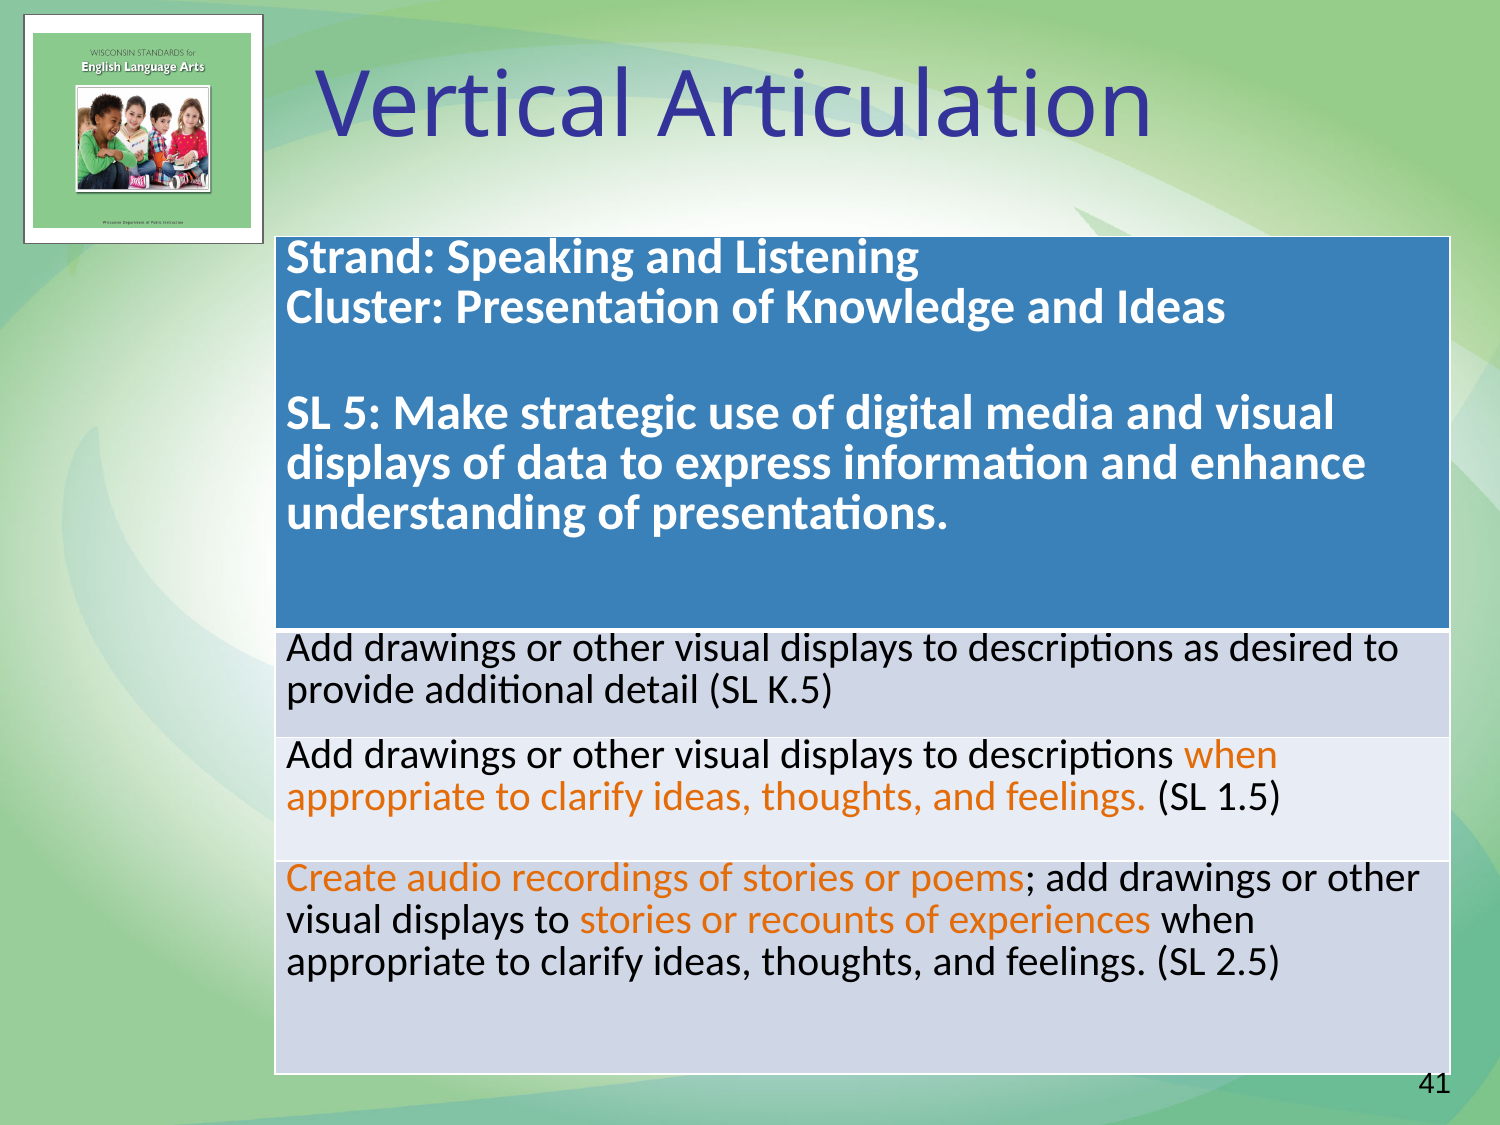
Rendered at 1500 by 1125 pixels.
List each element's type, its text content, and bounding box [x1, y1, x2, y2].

table_cell Add drawings or other visual displays to descriptions as desired to provide additional detail (SL K.5) [276, 633, 1449, 737]
picture [0, 0, 1500, 1125]
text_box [23, 14, 264, 244]
table_cell Create audio recordings of stories or poems; add drawings or other visual displays to stories or recounts of experiences when appropriate to clarify ideas, thoughts, and feelings. (SL 2.5) [276, 862, 1449, 1073]
table_cell Add drawings or other visual displays to descriptions when appropriate to clarify ideas, thoughts, and feelings. (SL 1.5) [276, 738, 1449, 860]
table_header Strand: Speaking and Listening Cluster: Presentation of Knowledge and Ideas SL 5: Make strategic use of digital media and visual displays of data to express information and enhance understanding of presentations. [276, 237, 1449, 628]
slide_number 41 [1403, 1038, 1494, 1125]
text_box Vertical Articulation [299, 37, 1299, 225]
